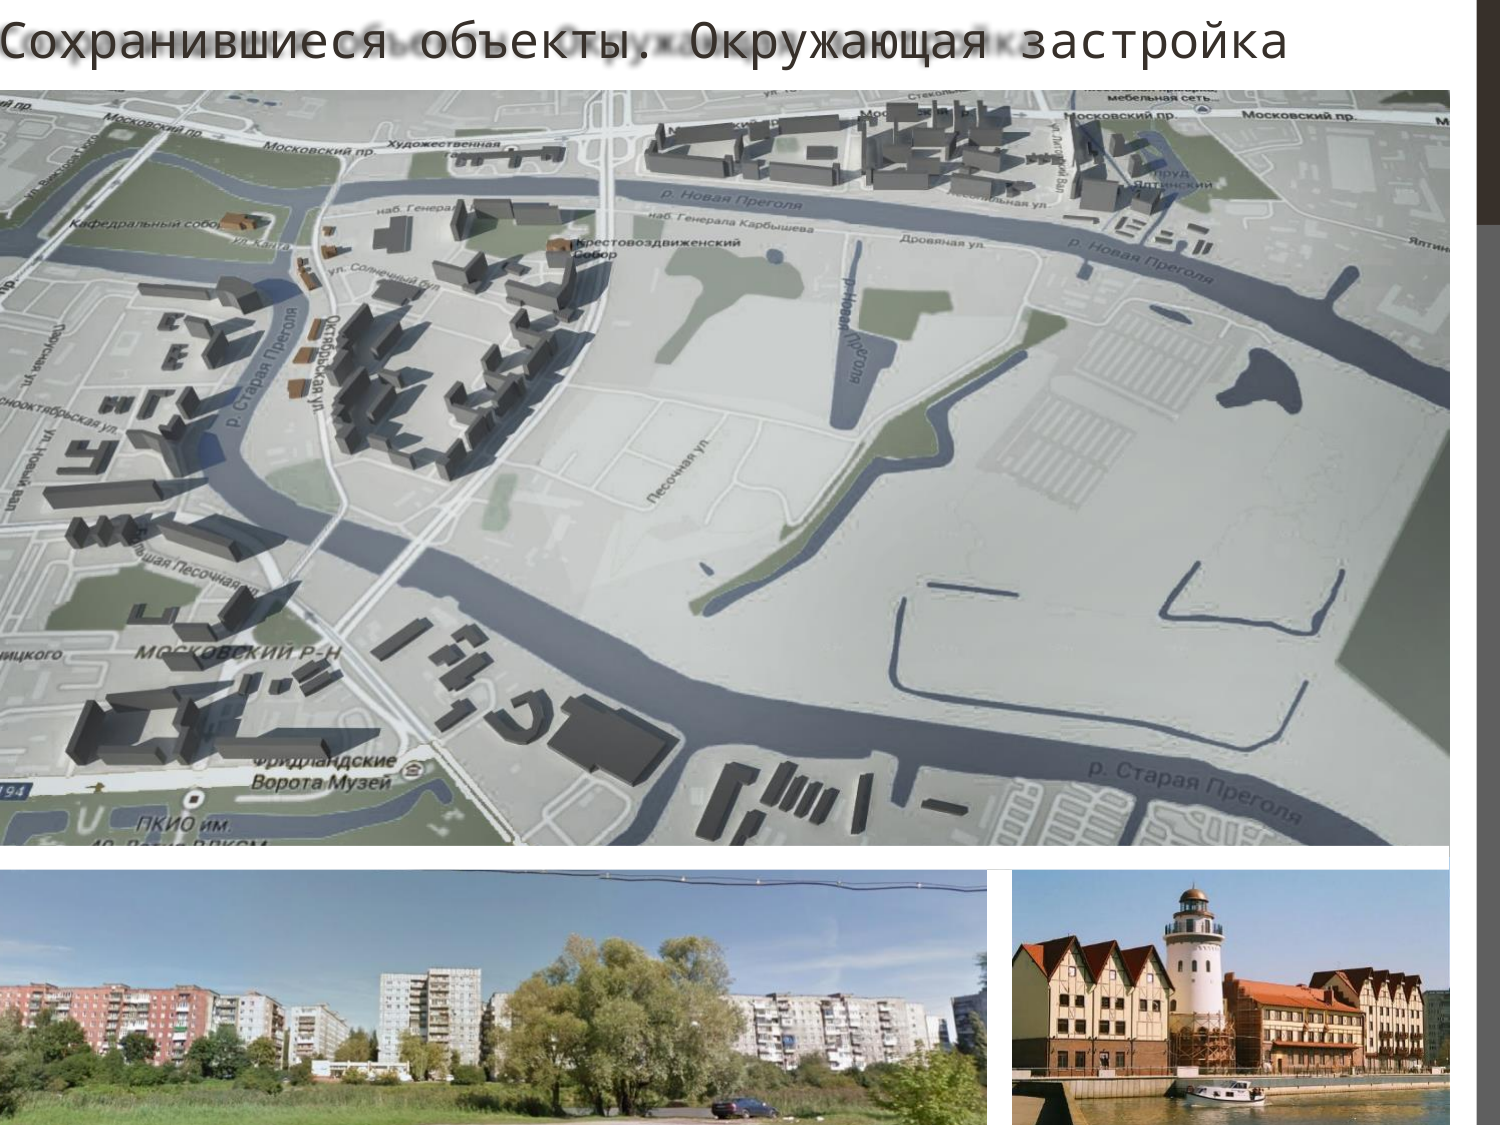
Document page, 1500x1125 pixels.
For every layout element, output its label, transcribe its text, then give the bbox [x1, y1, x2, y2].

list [0, 89, 1450, 871]
text_box Сохранившиеся объекты. Окружающая застройка [0, 1, 1304, 76]
picture [1012, 857, 1450, 1125]
picture [0, 866, 987, 1125]
